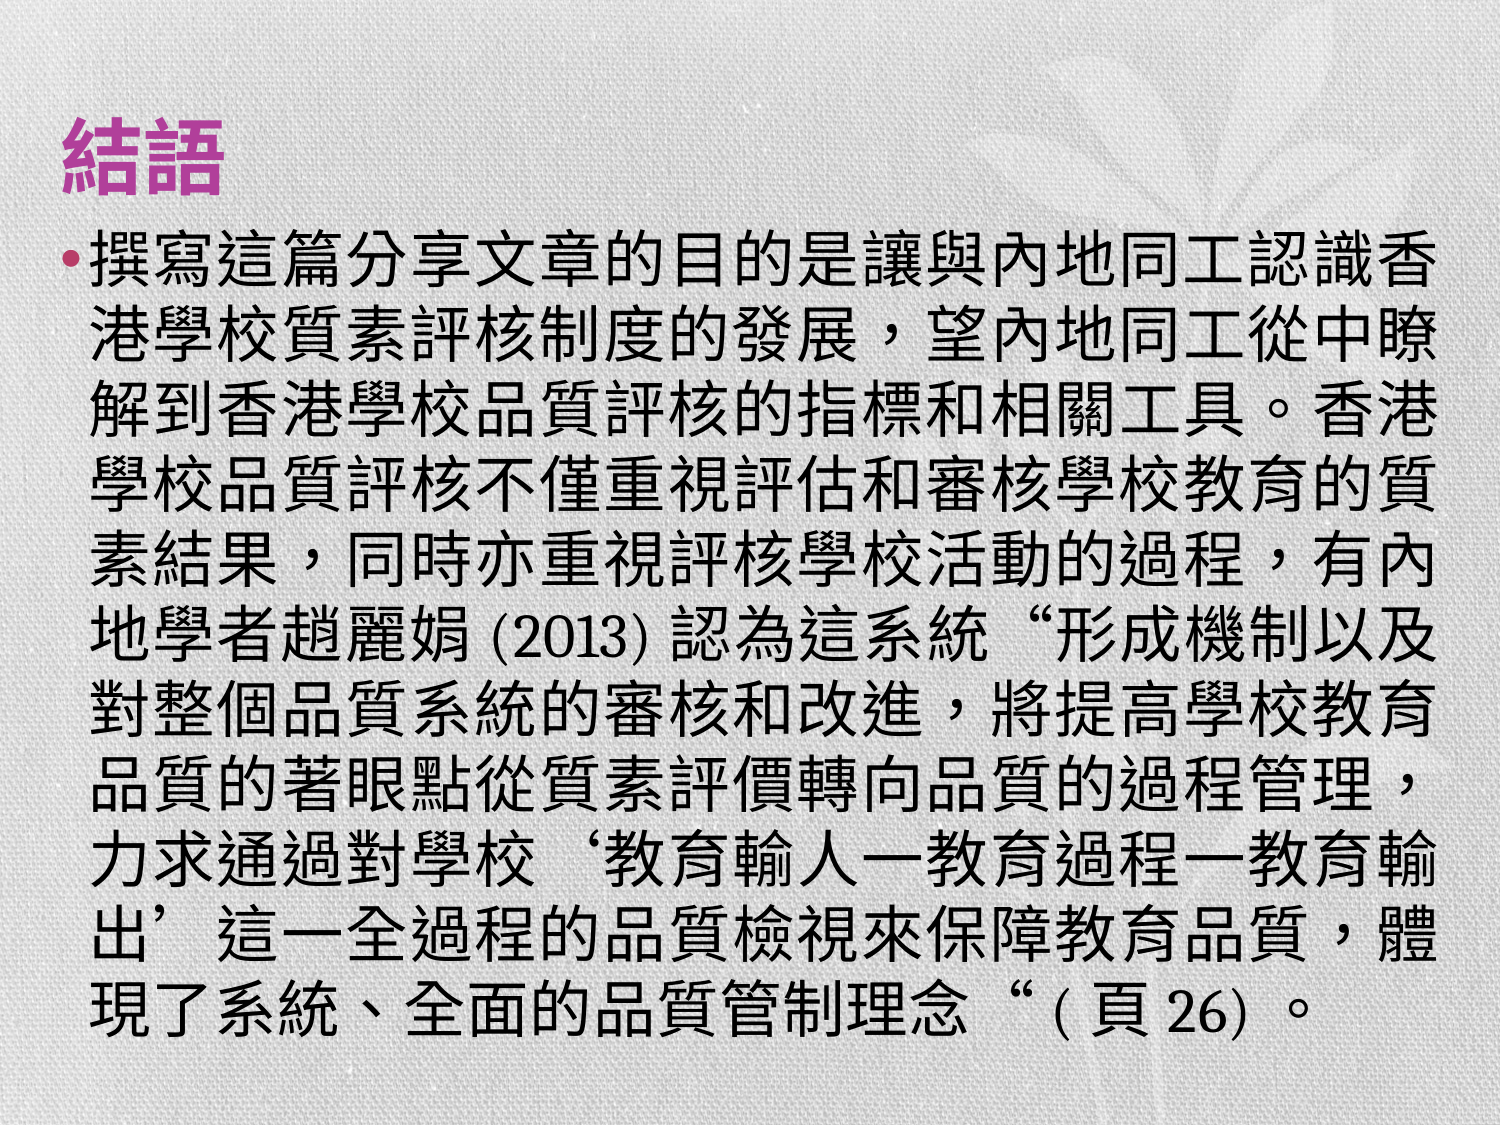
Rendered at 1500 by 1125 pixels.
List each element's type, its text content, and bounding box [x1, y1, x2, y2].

list 撰寫這篇分享文章的目的是讓與內地同工認識香港學校質素評核制度的發展，望內地同工從中瞭解到香港學校品質評核的指標和相關工具。香港學校品質評核不僅重視評估和審核學校教育的質素結果，同時亦重視評核學校活動的過程，有內地學者趙麗娟(2013)認為這系統“形成機制以及對整個品質系統的審核和改進，將提高學校教育品質的著眼點從質素評價轉向品質的過程管理，力求通過對學校‘教育輸人一教育過程一教育輸出’這一全過程的品質檢視來保障教育品質，體現了系統、全面的品質管制理念“(頁26)。 [45, 213, 1455, 1071]
title 結語 [45, 37, 1455, 213]
